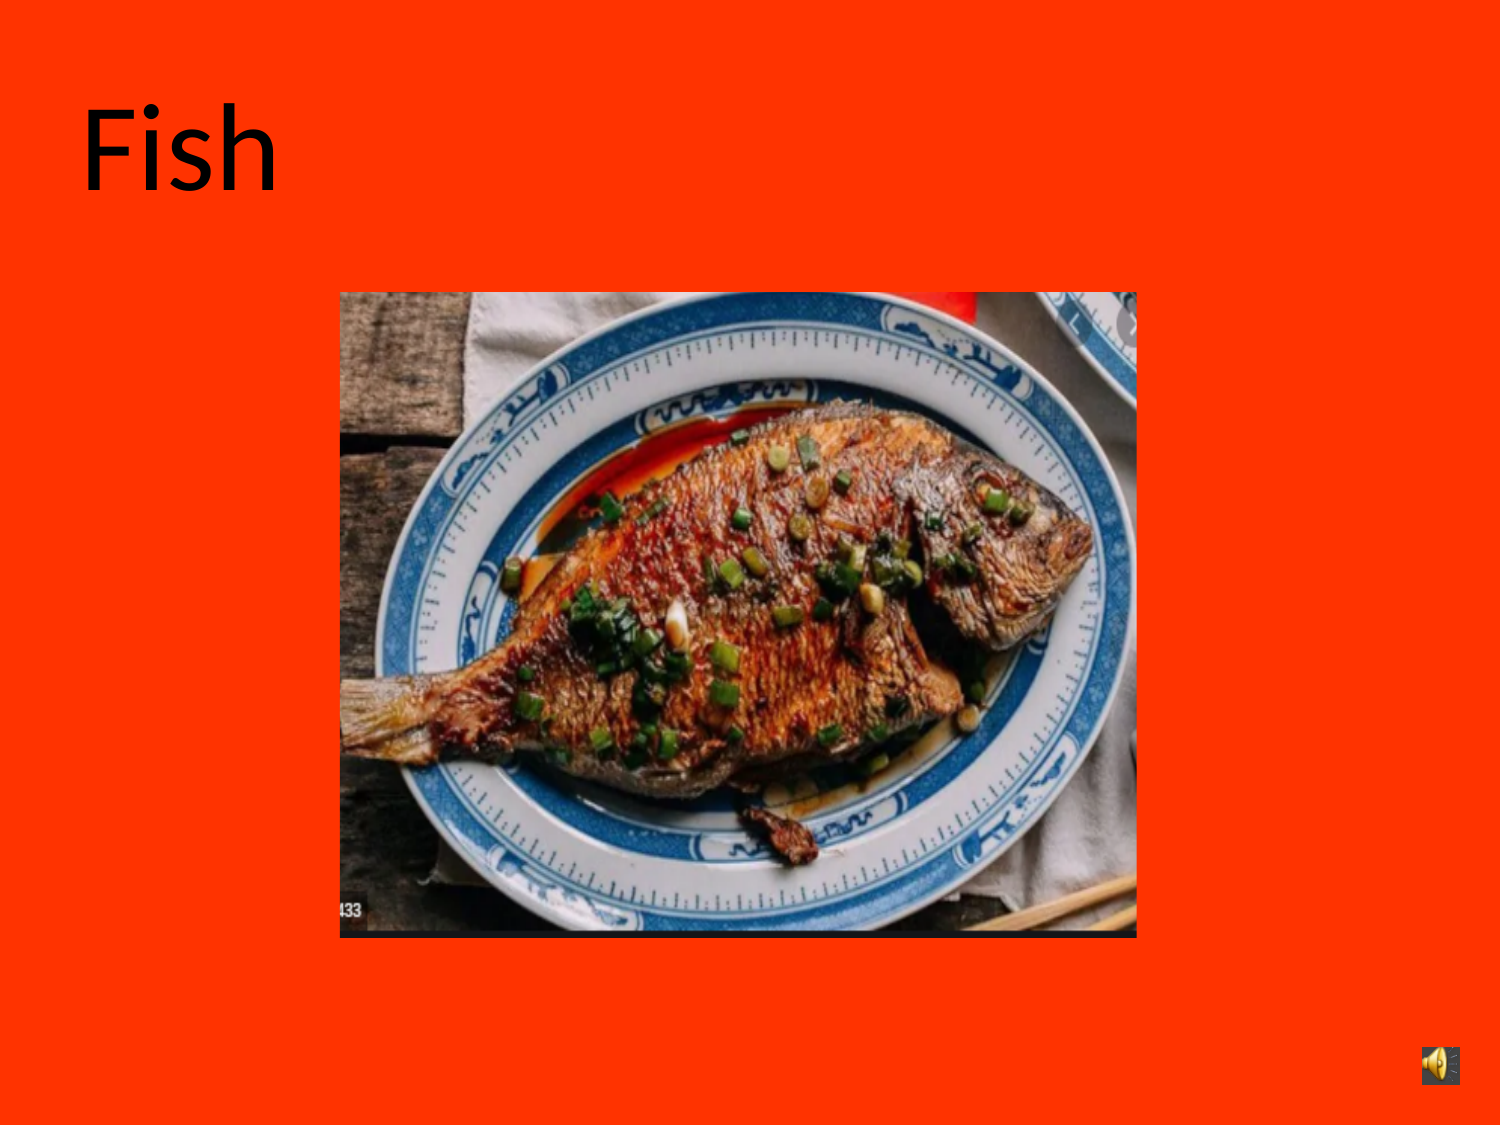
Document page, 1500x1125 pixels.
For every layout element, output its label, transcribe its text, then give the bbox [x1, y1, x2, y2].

picture [339, 292, 1137, 938]
text_box Fish [46, 58, 422, 224]
picture [1420, 1045, 1462, 1087]
